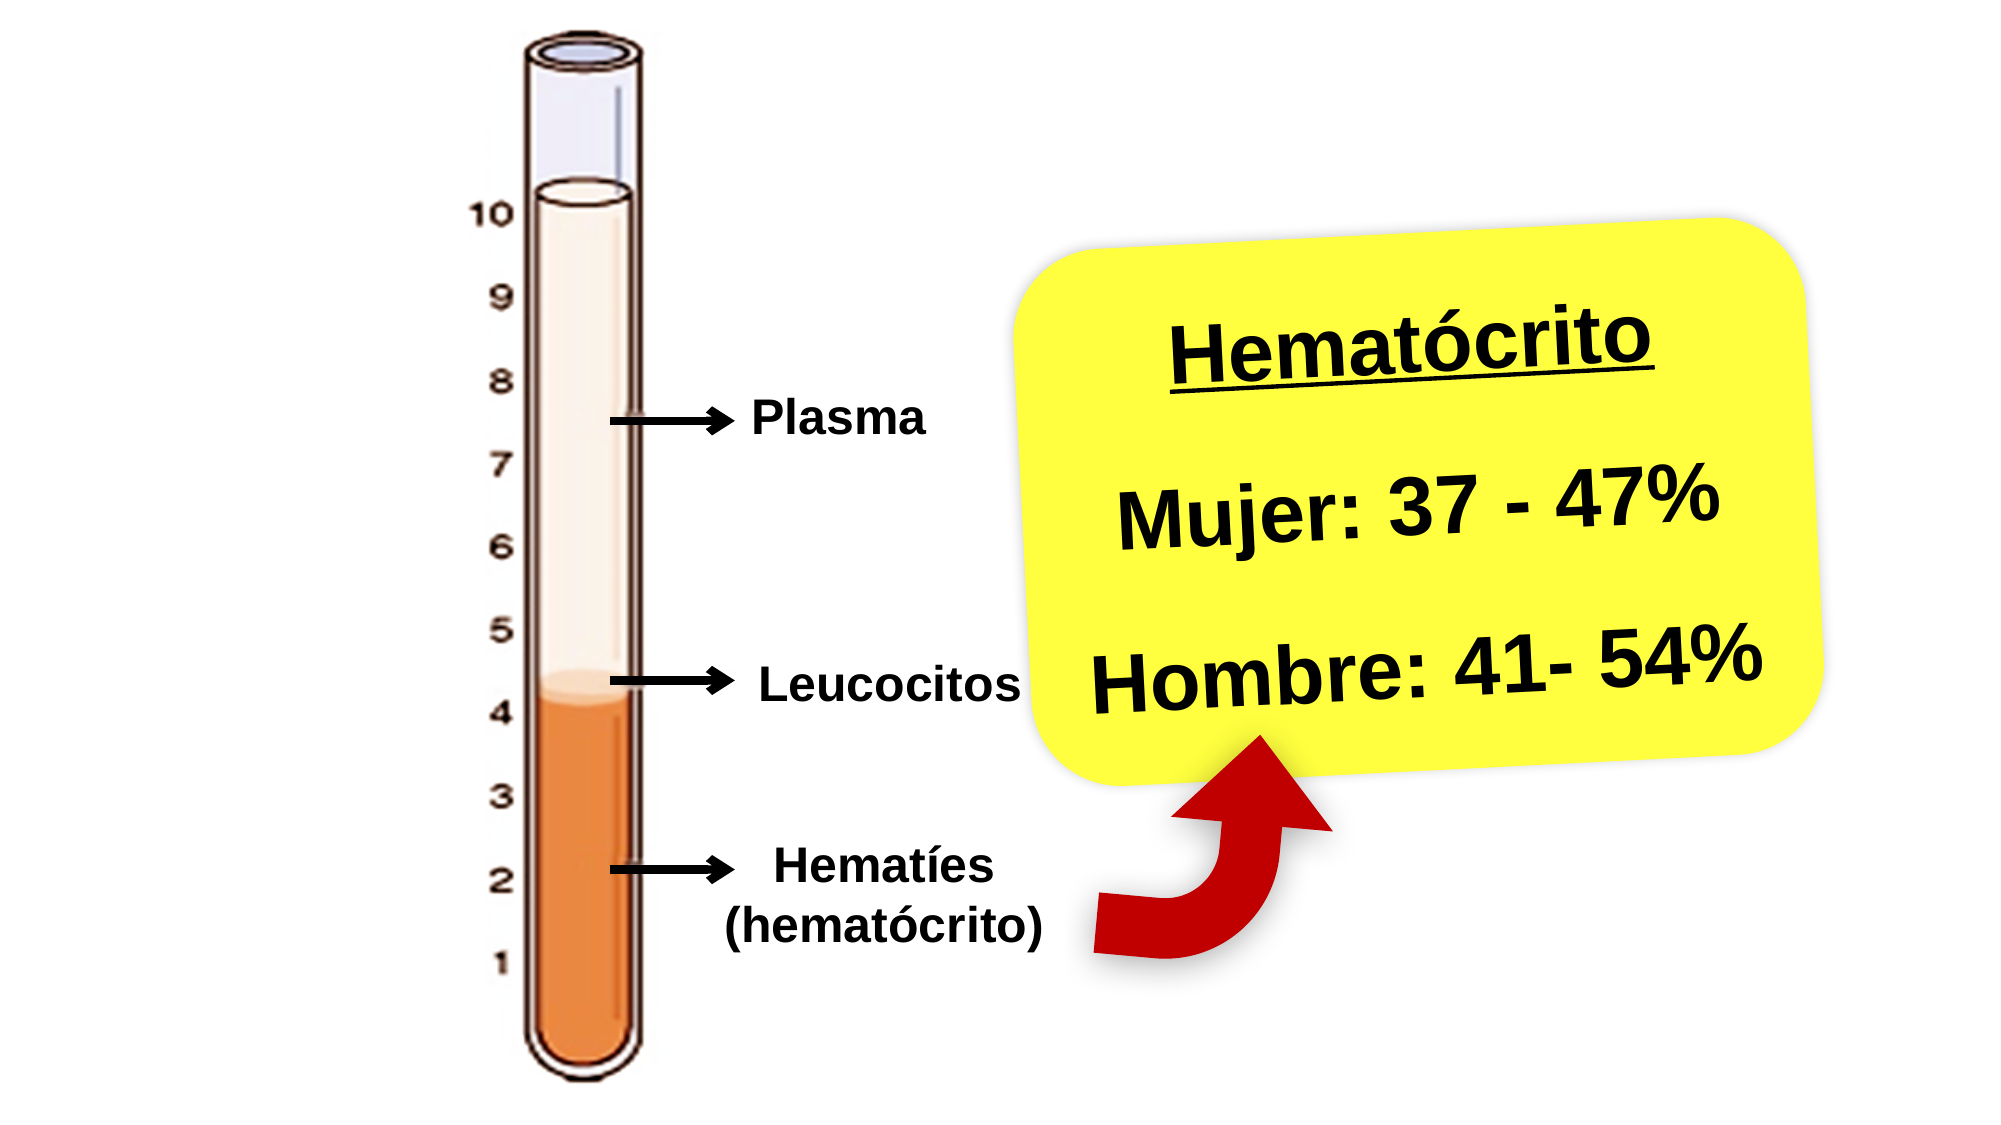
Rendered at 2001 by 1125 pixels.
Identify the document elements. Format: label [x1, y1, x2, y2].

text_box [350, 0, 1816, 1092]
